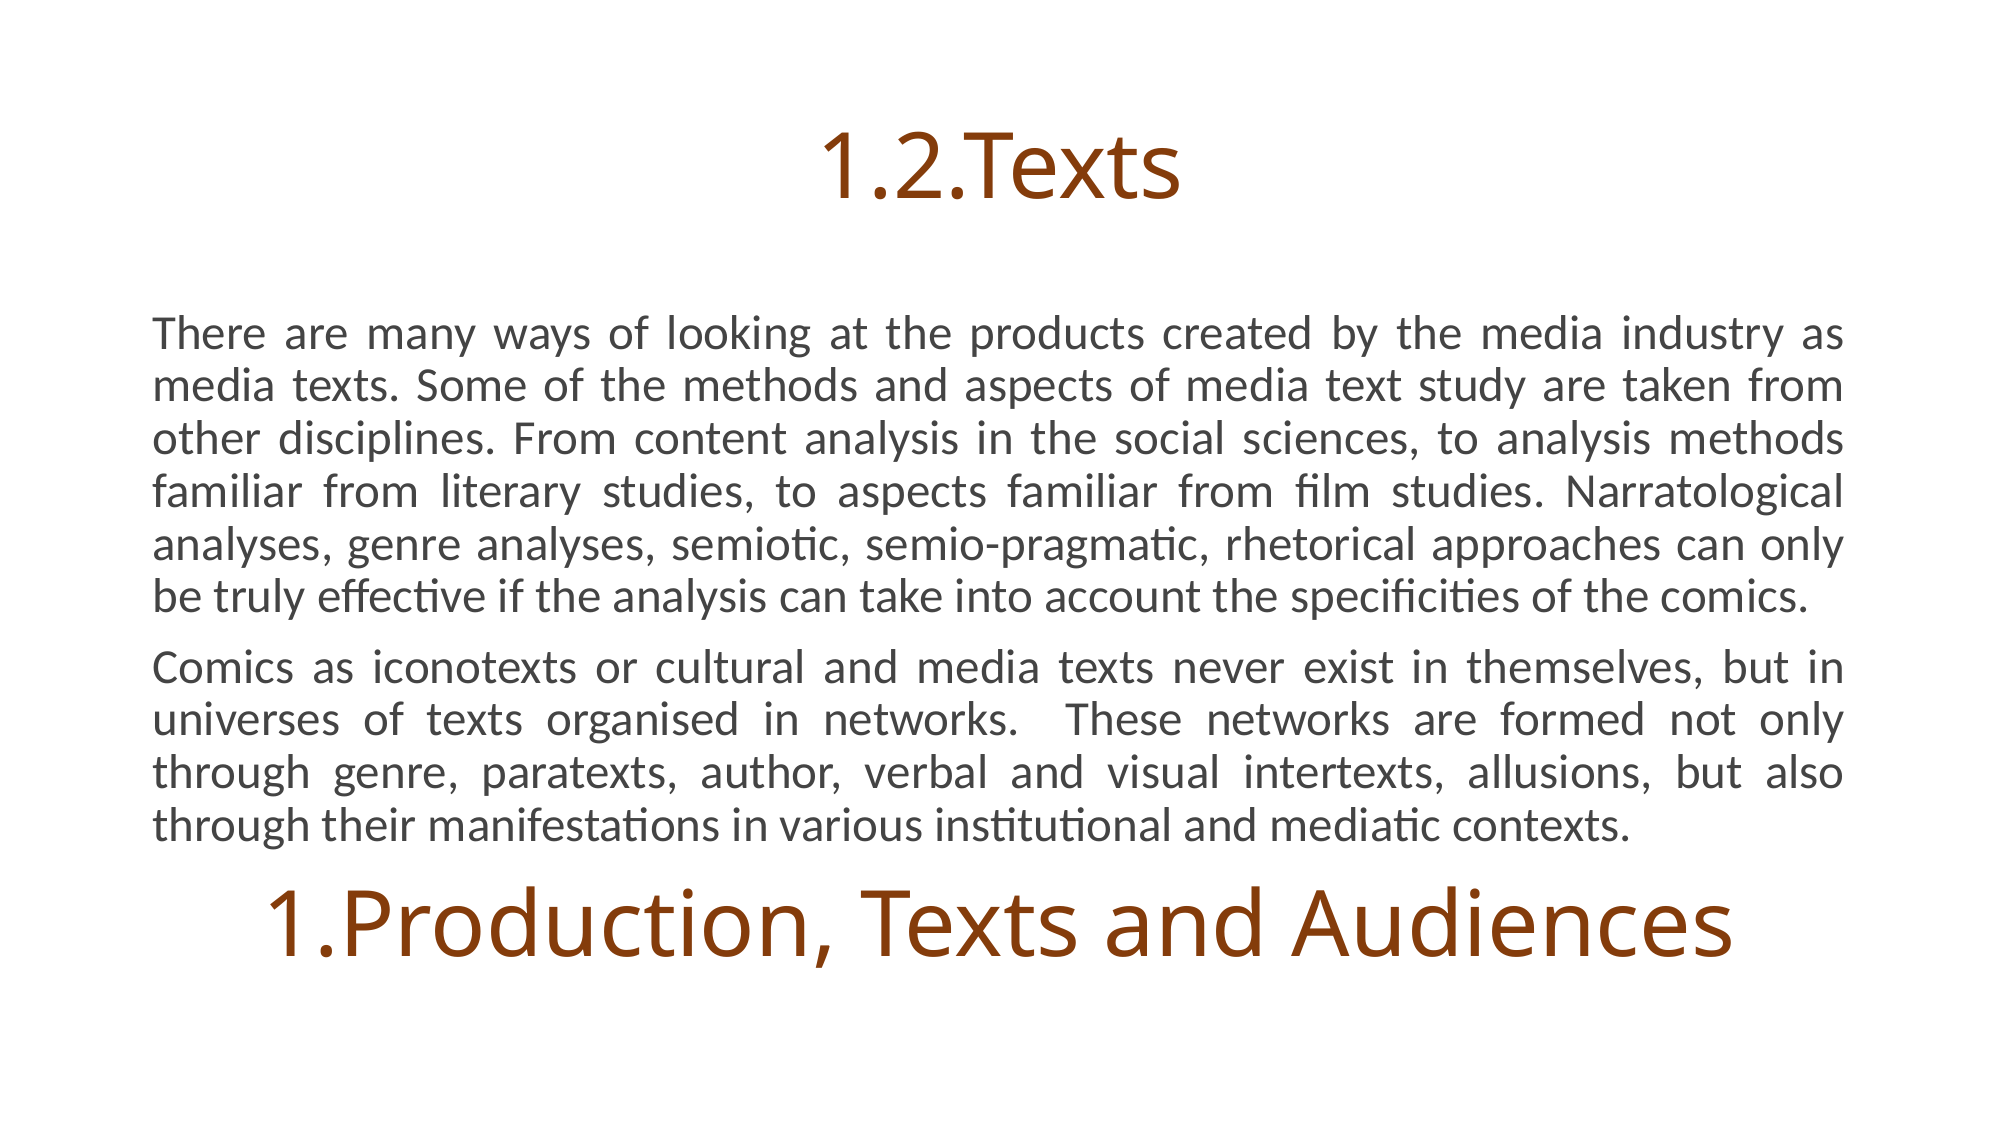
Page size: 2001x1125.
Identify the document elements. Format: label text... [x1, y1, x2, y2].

text_box 1.Production, Texts and Audiences [137, 817, 1863, 1036]
title 1.2.Texts [137, 59, 1863, 278]
list There are many ways of looking at the products created by the media industry as media texts. Some of the methods and aspects of media text study are taken from other disciplines. From content analysis in the social sciences, to analysis methods familiar from literary studies, to aspects familiar from film studies. Narratological analyses, genre analyses, semiotic, semio-pragmatic, rhetorical approaches can only be truly effective if the analysis can take into account the specificities of the comics. Comics as iconotexts or cultural and media texts never exist in themselves, but in universes of texts organised in networks. These networks are formed not only through genre, paratexts, author, verbal and visual intertexts, allusions, but also through their manifestations in various institutional and mediatic contexts. [137, 299, 1863, 817]
